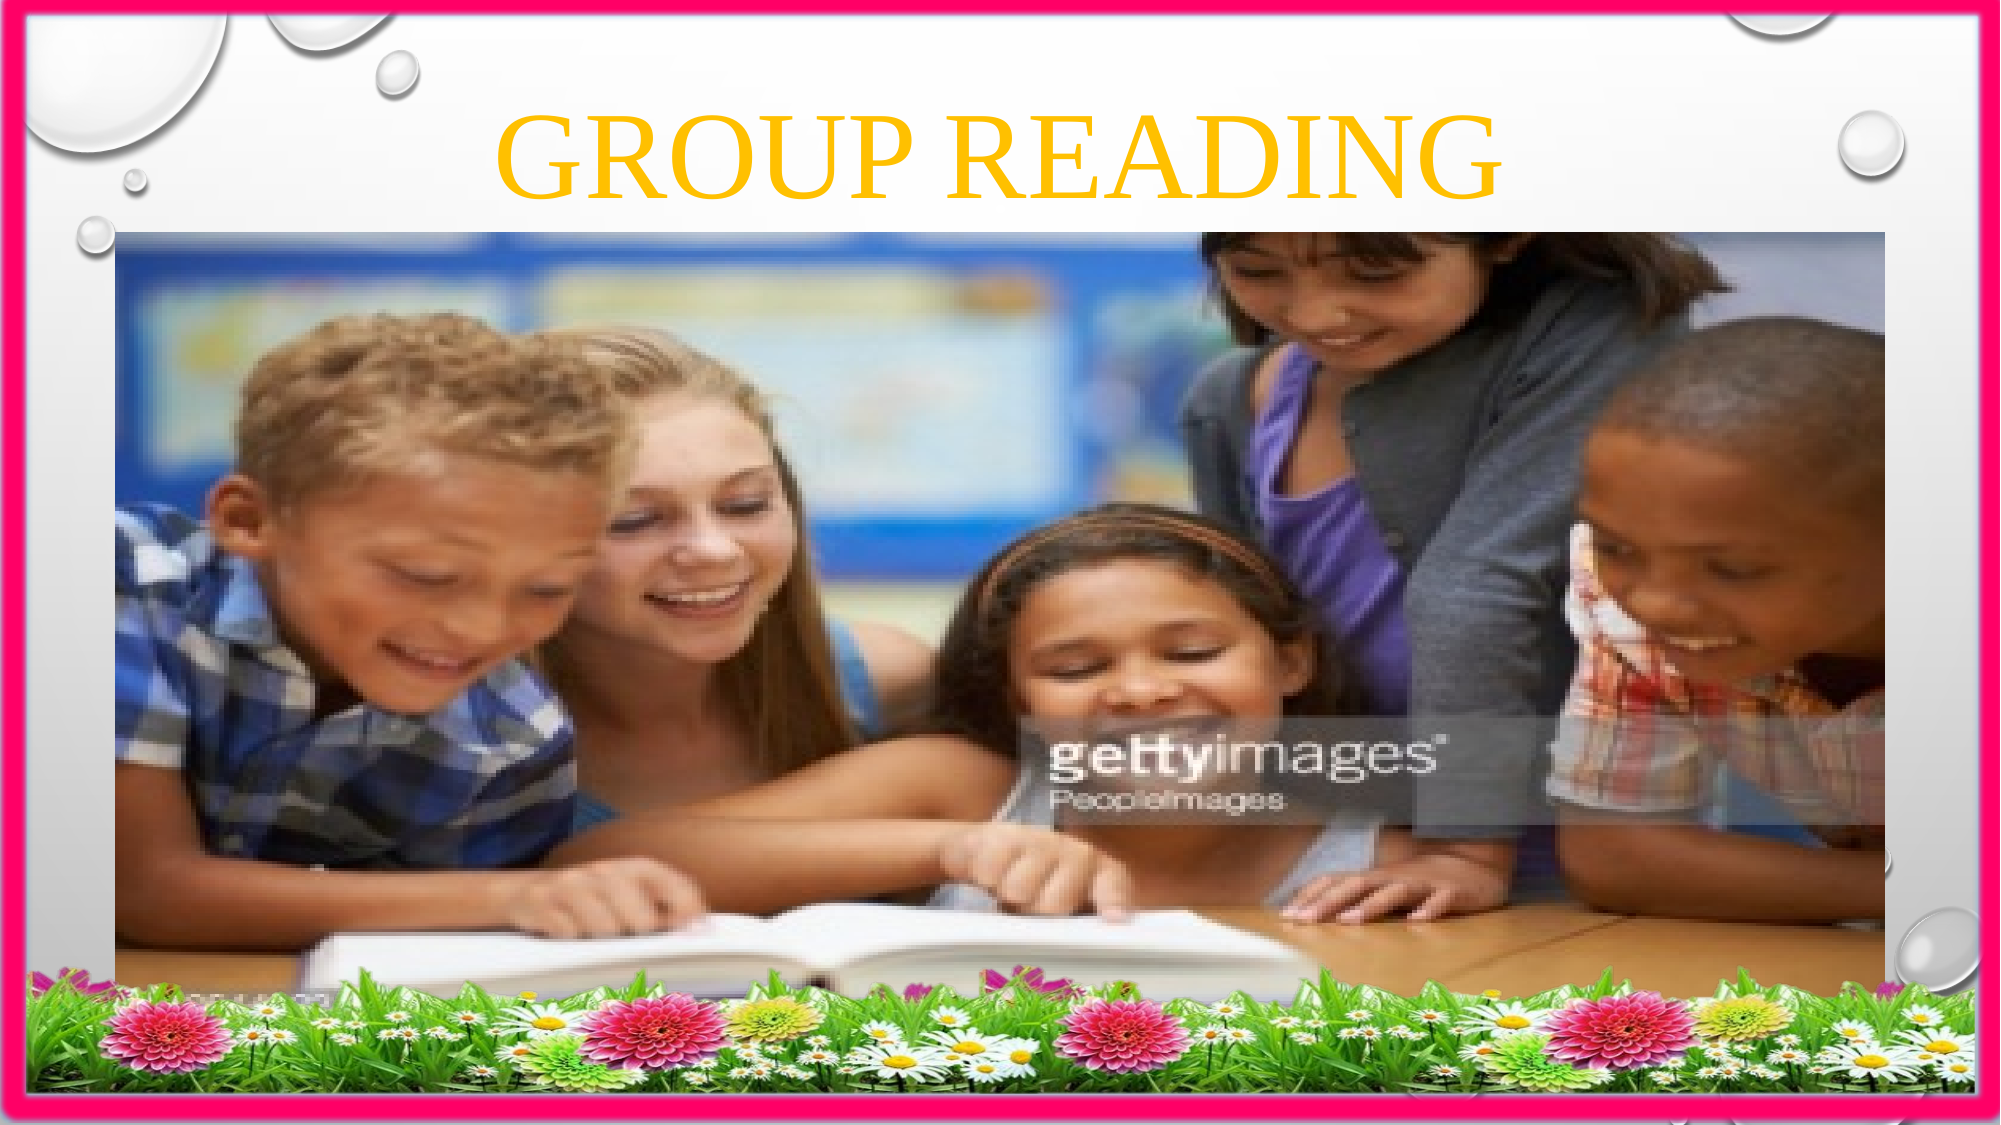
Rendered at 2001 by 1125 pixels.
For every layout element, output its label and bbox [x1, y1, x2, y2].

picture [0, 1114, 2000, 1125]
text_box [12, 1, 1992, 1109]
